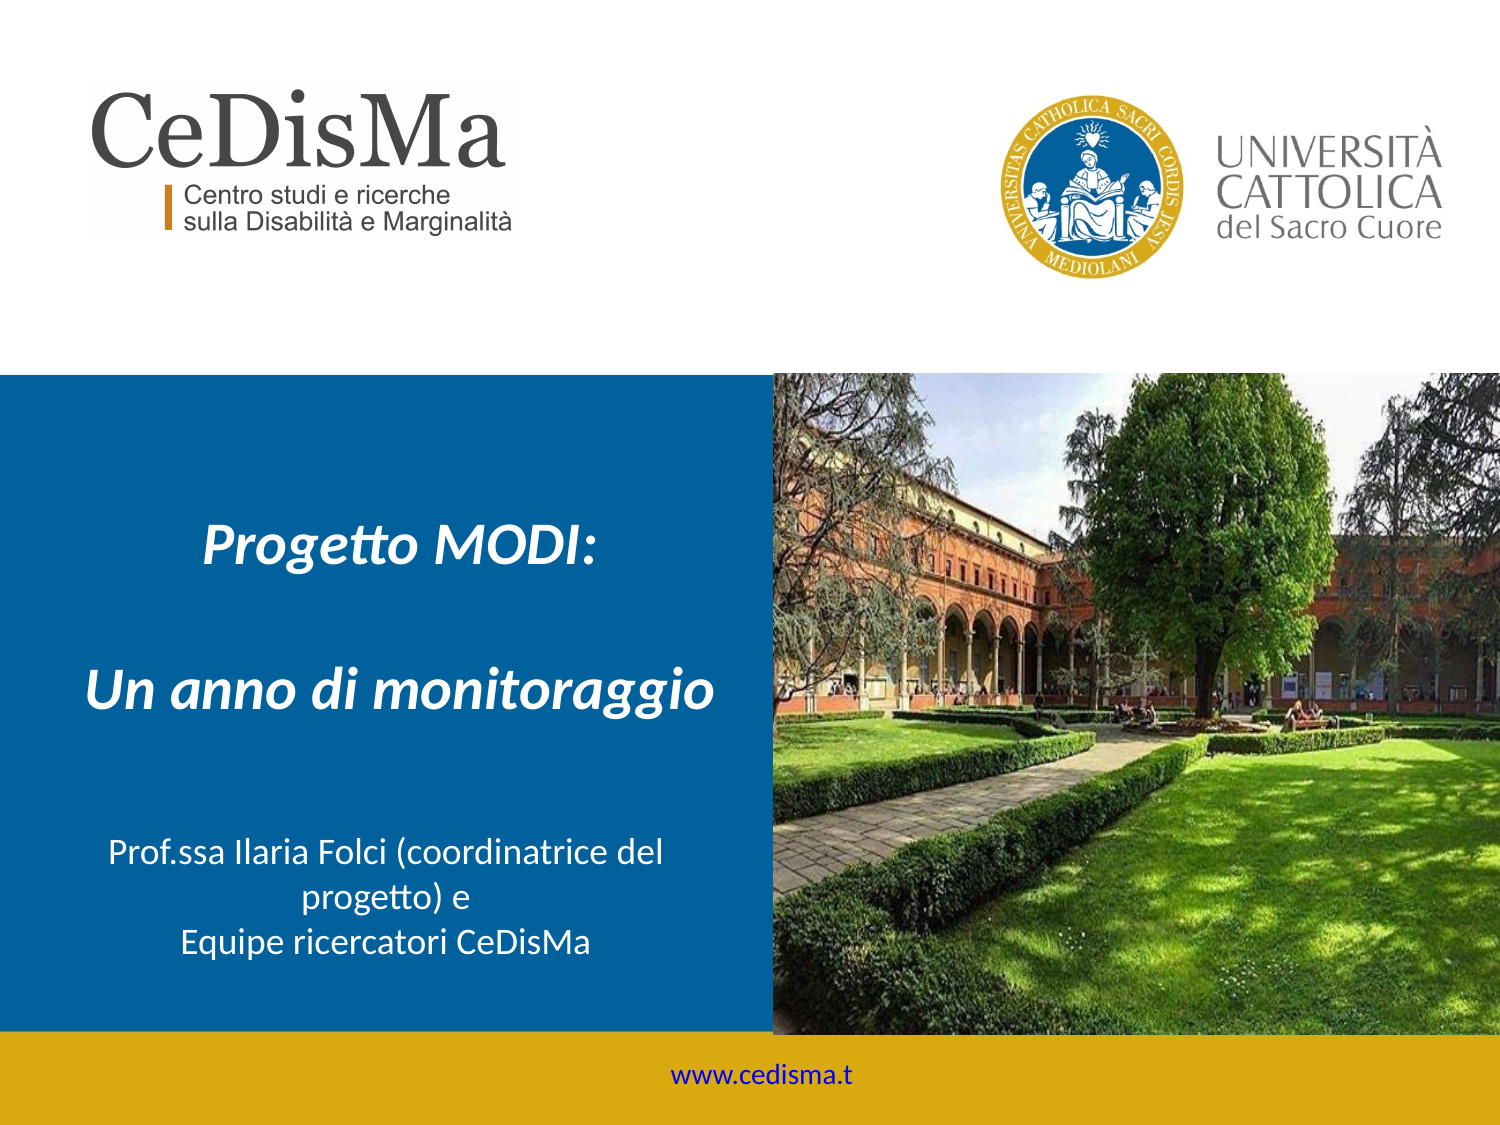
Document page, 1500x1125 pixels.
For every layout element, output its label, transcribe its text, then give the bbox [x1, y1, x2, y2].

text_box Prof.ssa Ilaria Folci (coordinatrice del progetto) e Equipe ricercatori CeDisMa [79, 774, 694, 1015]
text_box www.cedisma.t [478, 1047, 1046, 1098]
picture [0, 0, 1500, 1125]
text_box Progetto MODI: Un anno di monitoraggio [31, 496, 770, 729]
